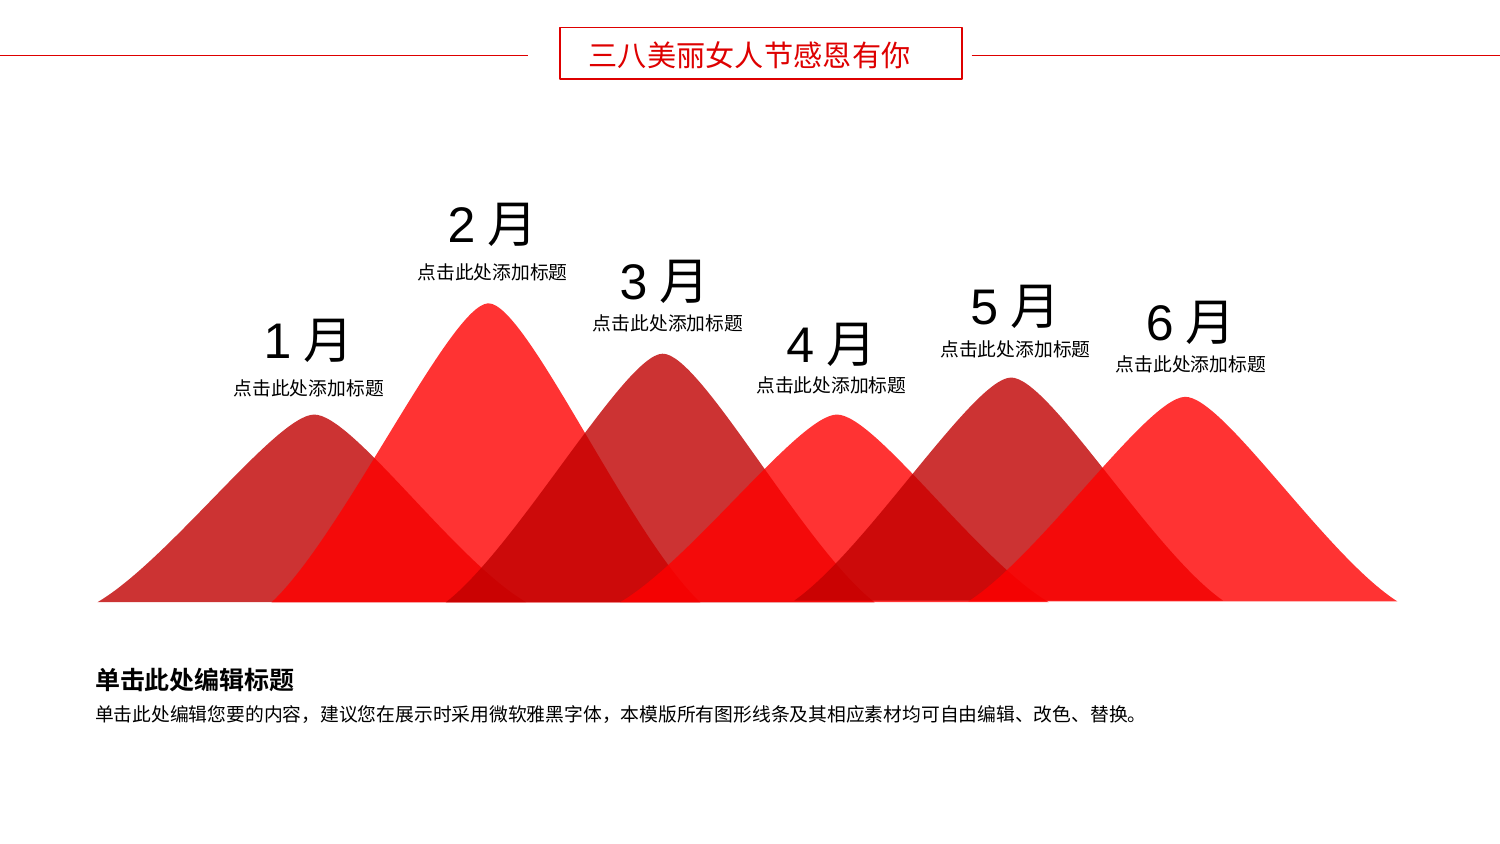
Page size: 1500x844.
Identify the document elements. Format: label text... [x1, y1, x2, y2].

text_box 单击此处编辑标题 [83, 652, 349, 700]
text_box [271, 303, 585, 603]
text_box 单击此处编辑您要的内容，建议您在展示时采用微软雅黑字体，本模版所有图形线条及其相应素材均可自由编辑、改色、替换。 [83, 692, 1303, 732]
text_box [794, 377, 1102, 601]
text_box 3月 [608, 244, 721, 306]
text_box 4月 [765, 306, 898, 368]
text_box [620, 414, 1049, 603]
text_box 点击此处添加标题 [208, 371, 409, 405]
text_box 点击此处添加标题 [735, 368, 927, 403]
text_box [968, 396, 1398, 602]
text_box 2月 [436, 186, 549, 254]
text_box [97, 414, 374, 603]
text_box 点击此处添加标题 [568, 306, 765, 340]
text_box 点击此处添加标题 [392, 254, 592, 289]
text_box [445, 353, 764, 603]
text_box 5月 [959, 269, 1072, 331]
text_box 1月 [252, 303, 365, 371]
text_box 点击此处添加标题 [915, 331, 1115, 366]
text_box 点击此处添加标题 [1091, 346, 1291, 381]
text_box [560, 27, 963, 80]
text_box 6月 [1134, 284, 1247, 346]
